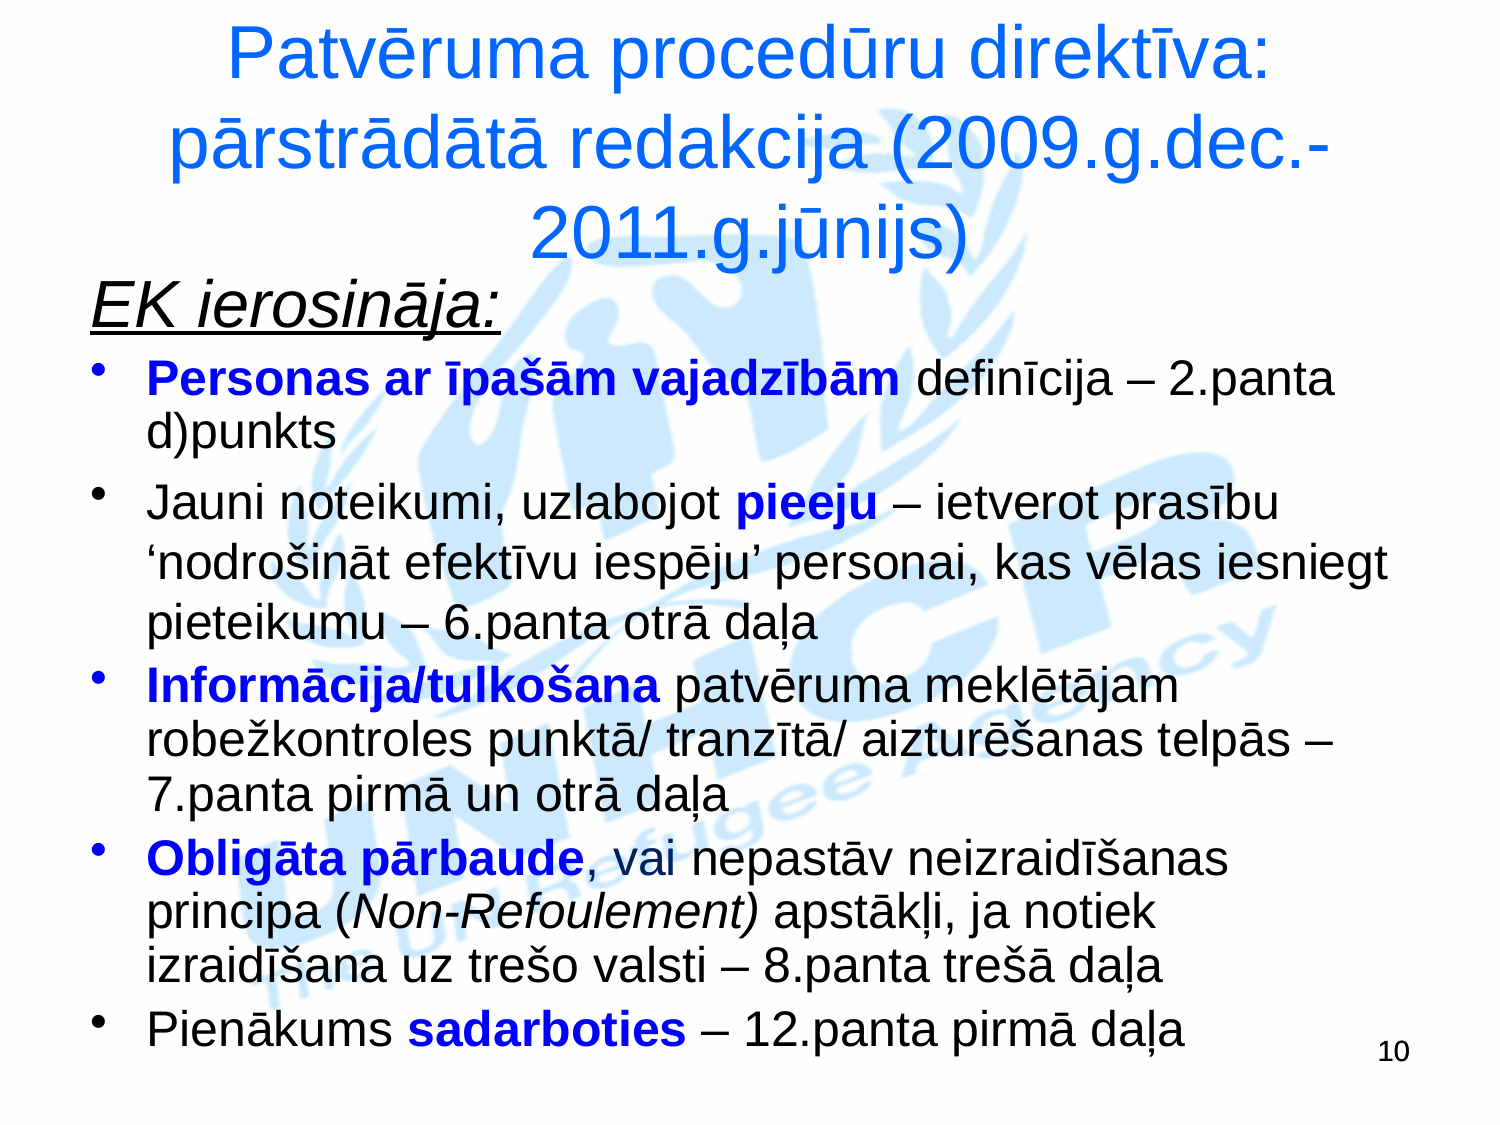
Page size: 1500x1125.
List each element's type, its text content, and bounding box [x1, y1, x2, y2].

text_box 10 [1074, 1024, 1425, 1103]
picture [0, 0, 1500, 1125]
title Patvēruma procedūru direktīva: pārstrādātā redakcija (2009.g.dec.- 2011.g.jūnijs) [74, 44, 1426, 233]
list EK ierosināja: Personas ar īpašām vajadzībām definīcija – 2.panta d)punkts Jauni noteikumi, uzlabojot pieeju – ietverot prasību ‘nodrošināt efektīvu iespēju’ personai, kas vēlas iesniegt pieteikumu – 6.panta otrā daļa Informācija/tulkošana patvēruma meklētājam robežkontroles punktā/ tranzītā/ aizturēšanas telpās – 7.panta pirmā un otrā daļa Obligāta pārbaude, vai nepastāv neizraidīšanas principa (Non-Refoulement) apstākļi, ja notiek izraidīšana uz trešo valsti – 8.panta trešā daļa Pienākums sadarboties – 12.panta pirmā daļa [74, 262, 1426, 1006]
